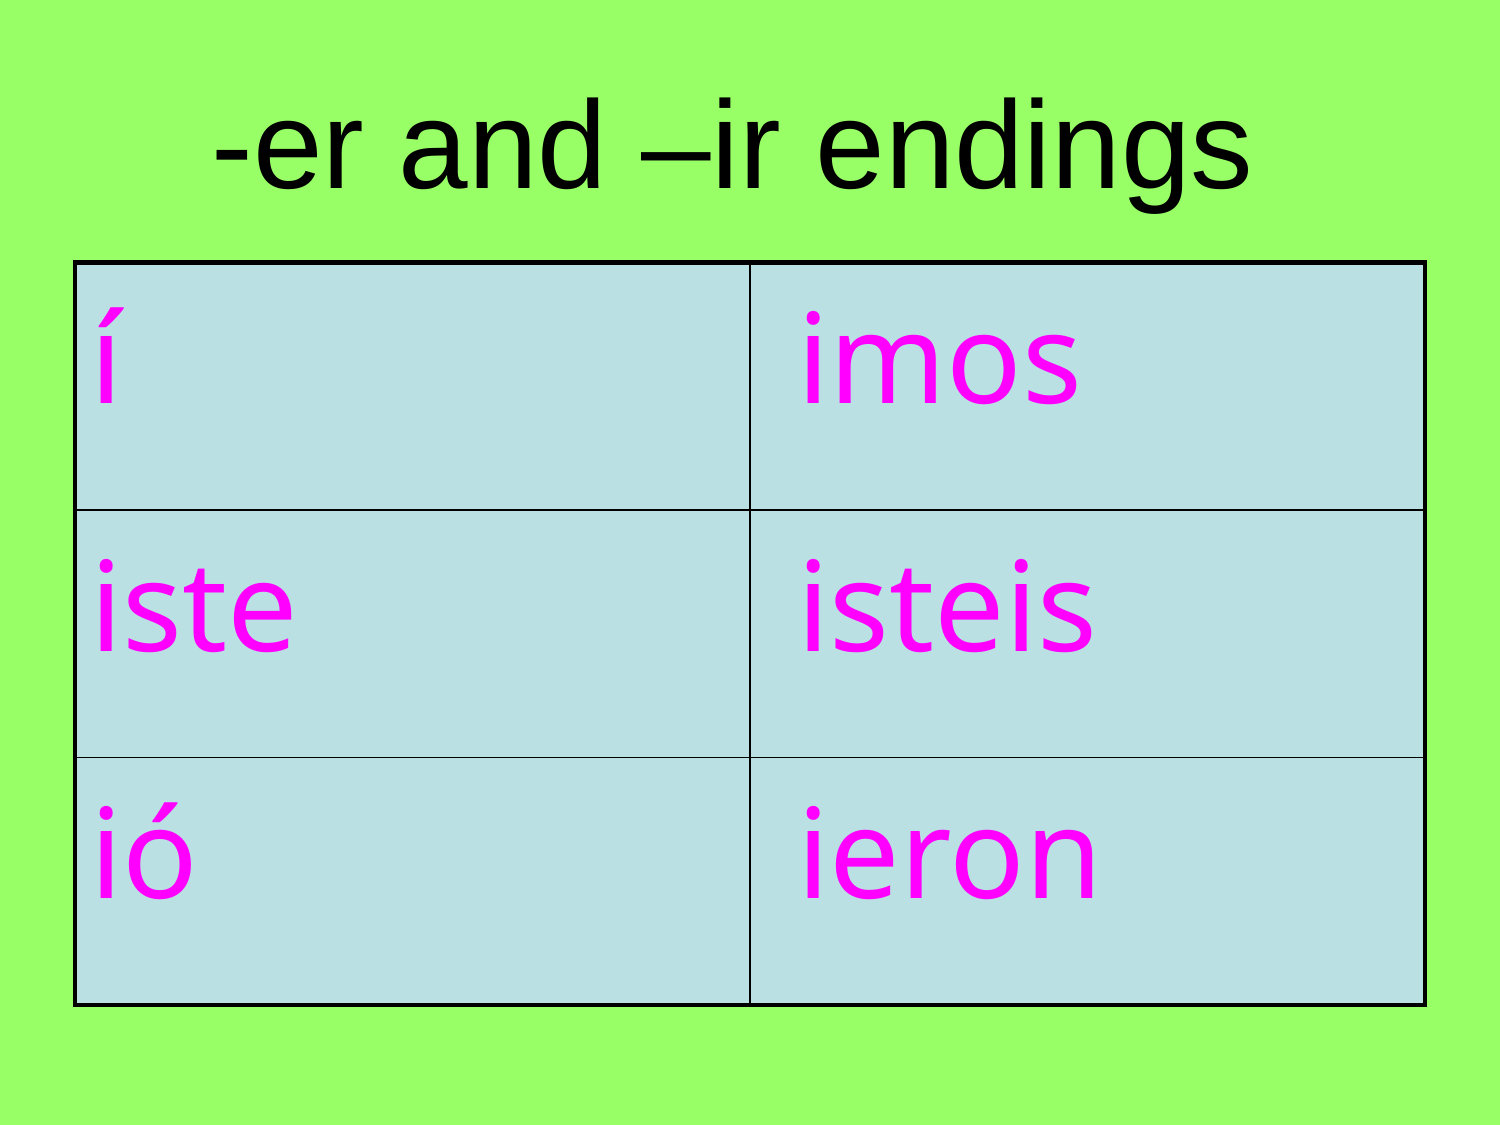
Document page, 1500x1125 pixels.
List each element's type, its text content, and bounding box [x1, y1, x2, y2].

table_header í [77, 265, 749, 509]
title -er and –ir endings [74, 44, 1426, 233]
table_cell ió [77, 758, 749, 1003]
table_cell iste [77, 511, 749, 757]
table_cell ieron [751, 758, 1423, 1003]
table_cell isteis [751, 511, 1423, 757]
table_header imos [751, 265, 1423, 509]
